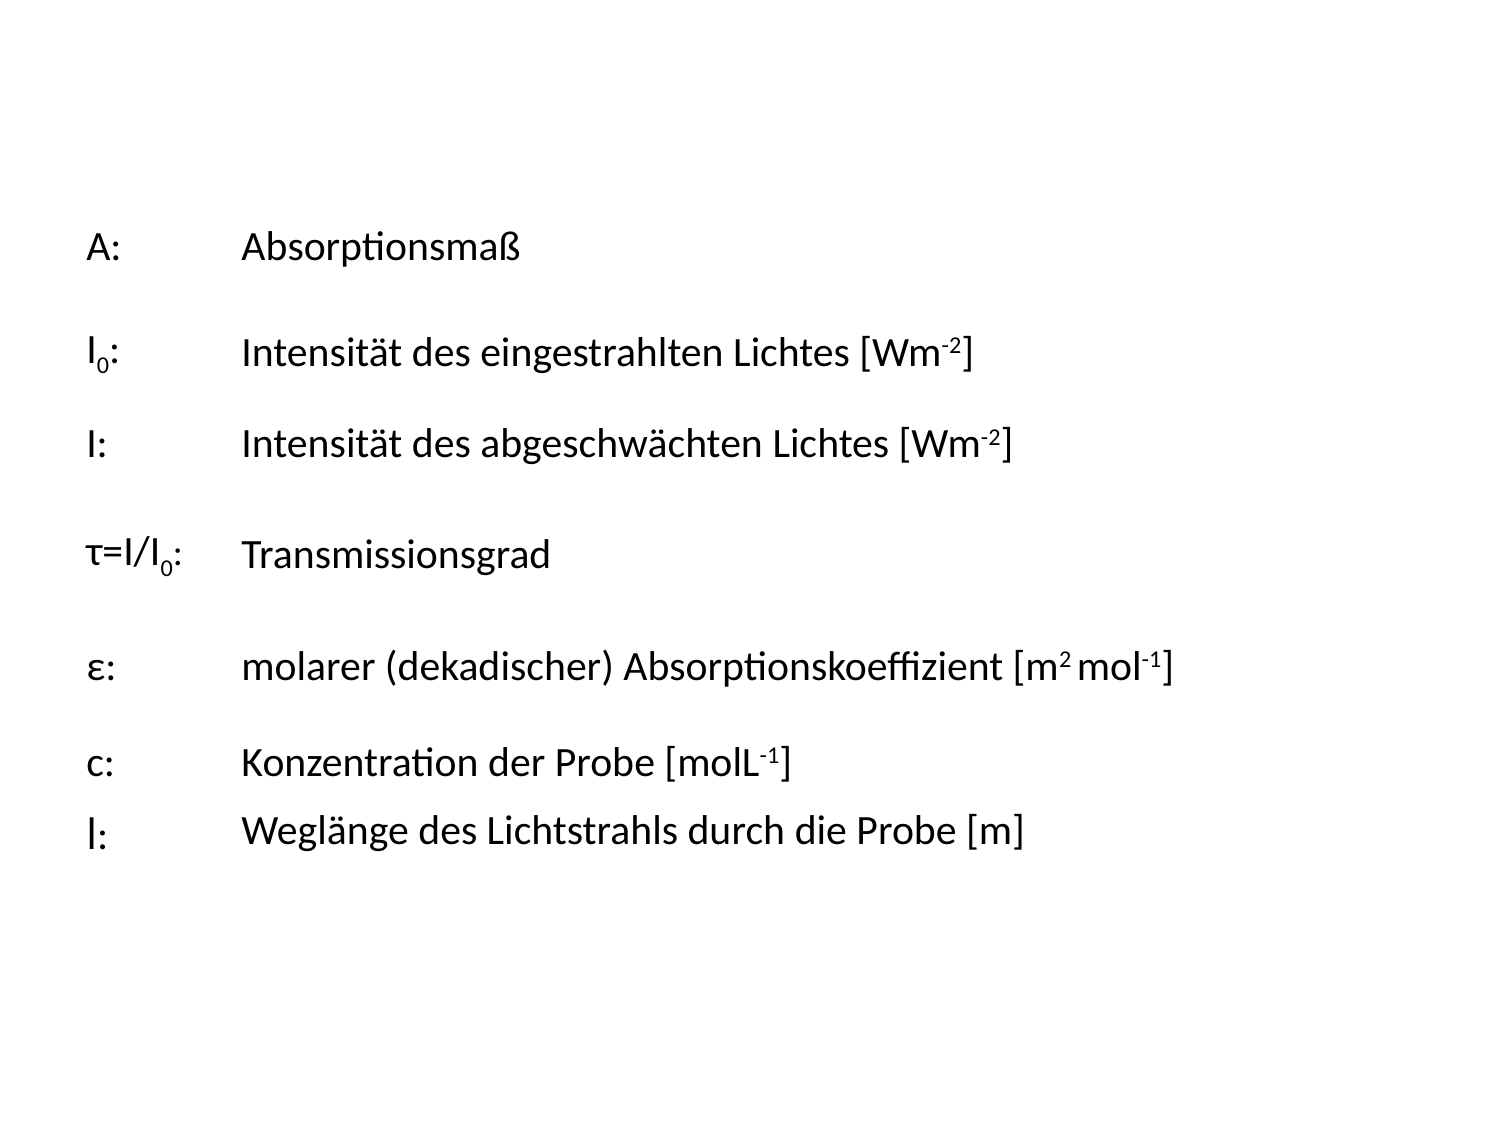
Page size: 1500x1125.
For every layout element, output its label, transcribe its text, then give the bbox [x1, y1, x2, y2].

table_cell Weglänge des Lichtstrahls durch die Probe [m] [232, 800, 1234, 868]
table_cell Intensität des eingestrahlten Lichtes [Wm-2] [232, 327, 1234, 385]
table_cell Konzentration der Probe [molL-1] [232, 732, 1234, 800]
table_header Absorptionsmaß [232, 173, 1234, 327]
table_cell molarer (dekadischer) Absorptionskoeffizient [m2 mol-1] [232, 607, 1234, 732]
table_cell l: [77, 800, 232, 868]
table_cell τ=I/I0: [77, 510, 232, 607]
table_cell ε: [77, 607, 232, 732]
table_cell Transmissionsgrad [232, 510, 1234, 607]
table_cell I: [77, 385, 232, 510]
table_cell c: [77, 732, 232, 800]
table_header A: [77, 173, 232, 327]
table_cell I0: [77, 327, 232, 385]
table_cell Intensität des abgeschwächten Lichtes [Wm-2] [232, 385, 1234, 510]
